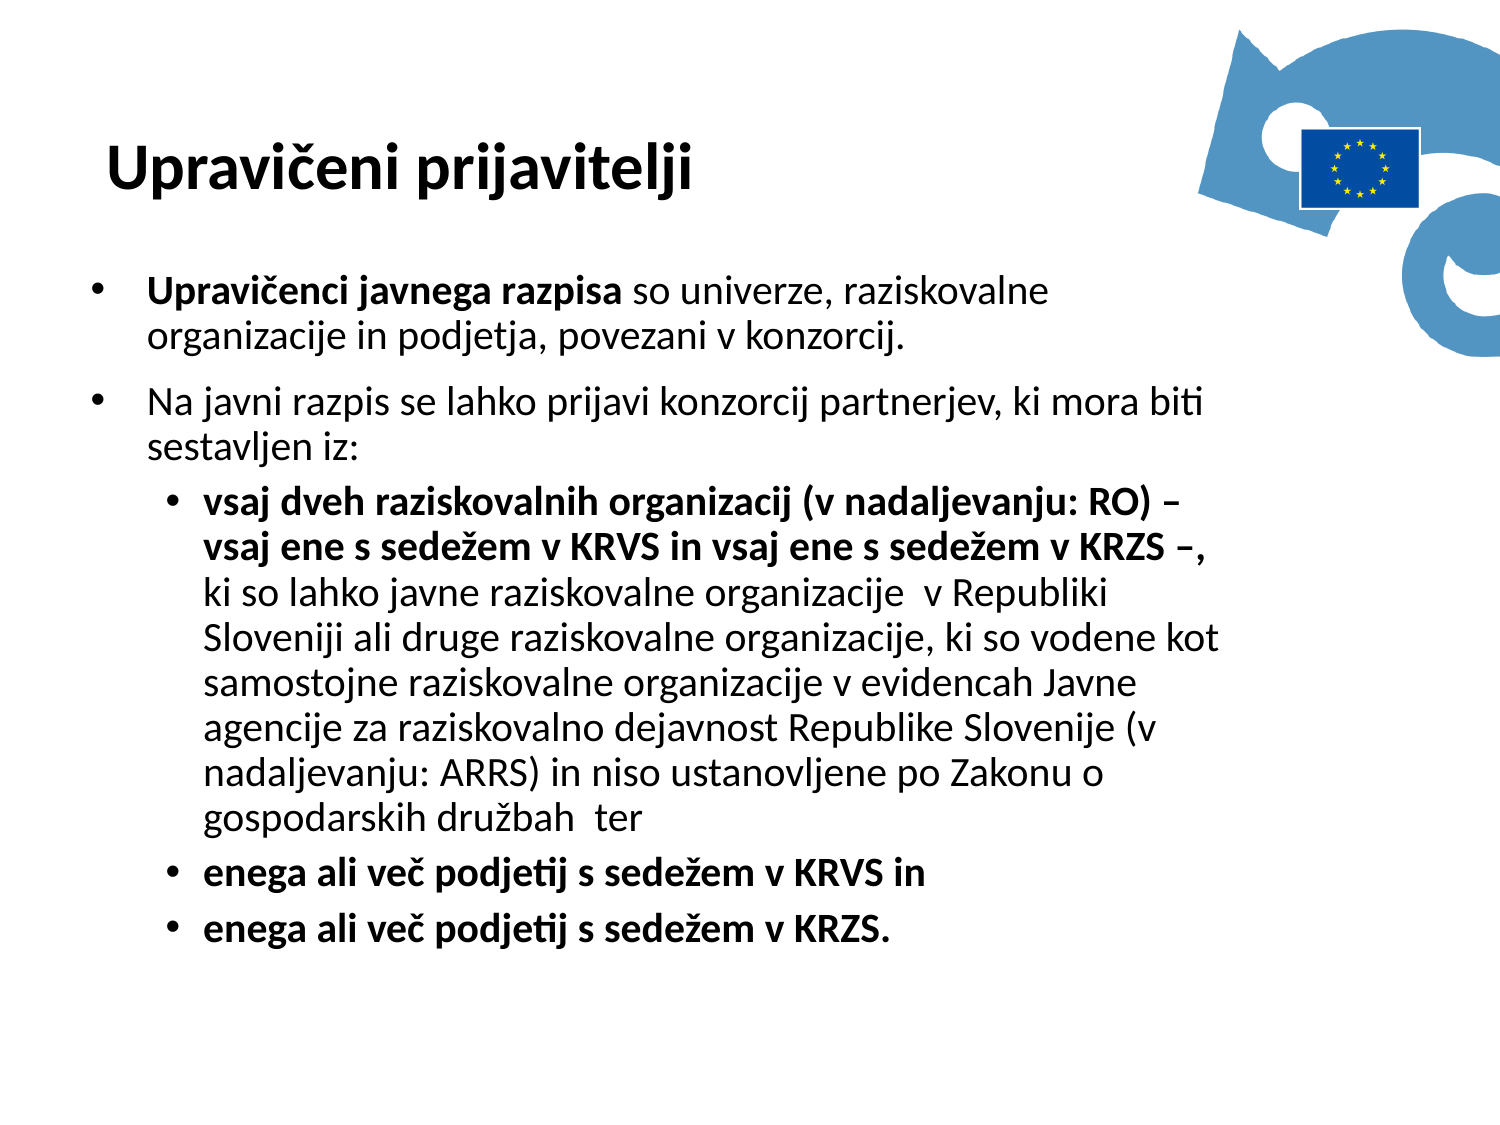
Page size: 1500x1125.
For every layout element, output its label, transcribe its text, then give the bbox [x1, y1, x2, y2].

list Upravičenci javnega razpisa so univerze, raziskovalne organizacije in podjetja, povezani v konzorcij. Na javni razpis se lahko prijavi konzorcij partnerjev, ki mora biti sestavljen iz: vsaj dveh raziskovalnih organizacij (v nadaljevanju: RO) – vsaj ene s sedežem v KRVS in vsaj ene s sedežem v KRZS –, ki so lahko javne raziskovalne organizacije v Republiki Sloveniji ali druge raziskovalne organizacije, ki so vodene kot samostojne raziskovalne organizacije v evidencah Javne agencije za raziskovalno dejavnost Republike Slovenije (v nadaljevanju: ARRS) in niso ustanovljene po Zakonu o gospodarskih družbah ter enega ali več podjetij s sedežem v KRVS in enega ali več podjetij s sedežem v KRZS. [75, 260, 1256, 1049]
picture [1197, 29, 1500, 357]
list Upravičeni prijavitelji [91, 79, 1165, 257]
